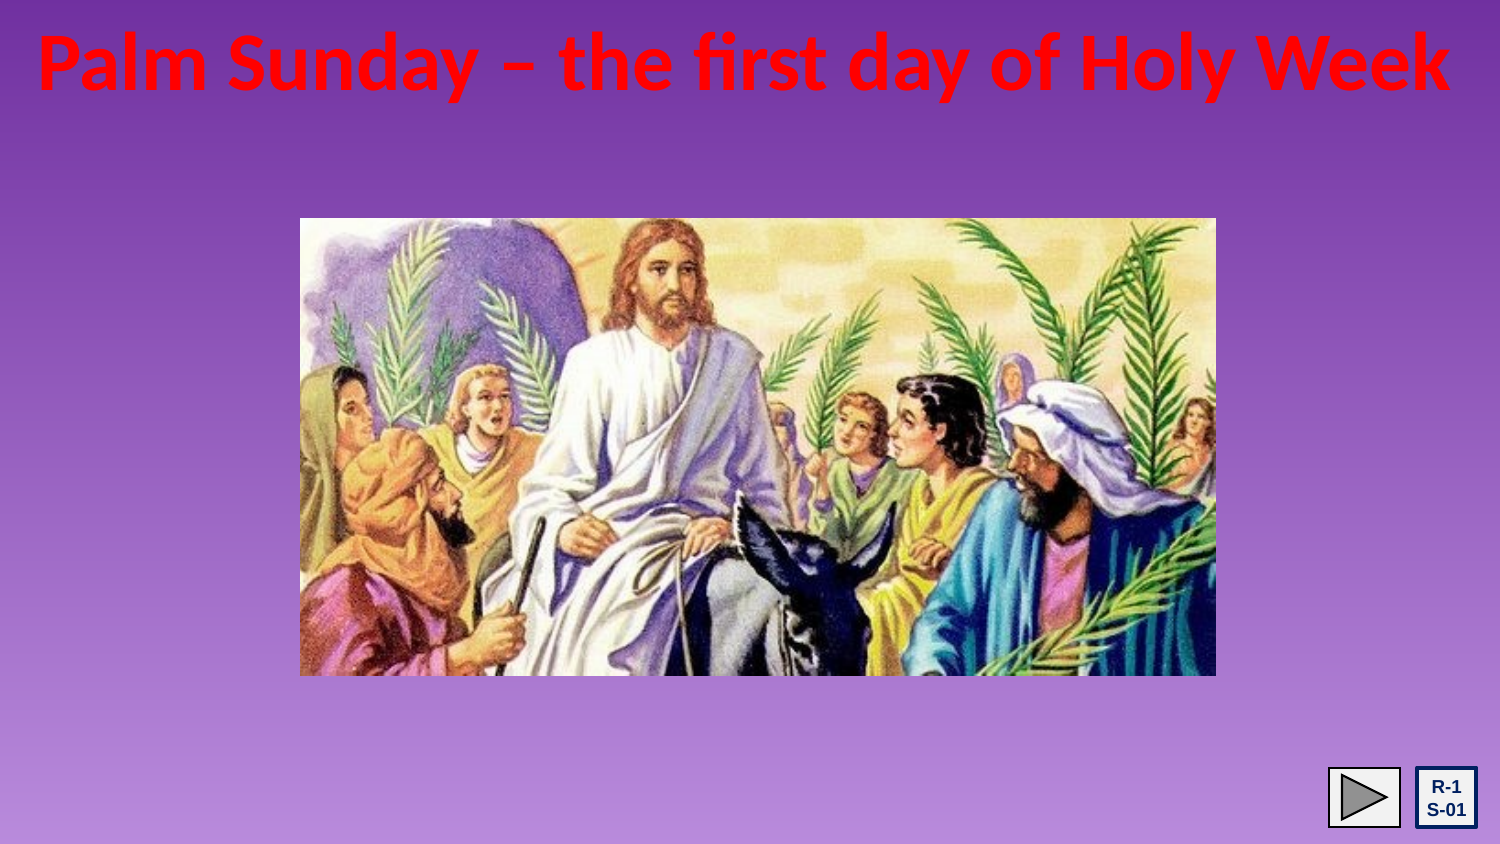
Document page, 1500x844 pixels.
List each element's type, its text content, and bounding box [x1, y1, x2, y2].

text_box [1328, 767, 1401, 828]
text_box R-1 S-01 [1417, 767, 1477, 827]
text_box Palm Sunday – the first day of Holy Week [13, 0, 1477, 115]
picture [300, 218, 1216, 676]
